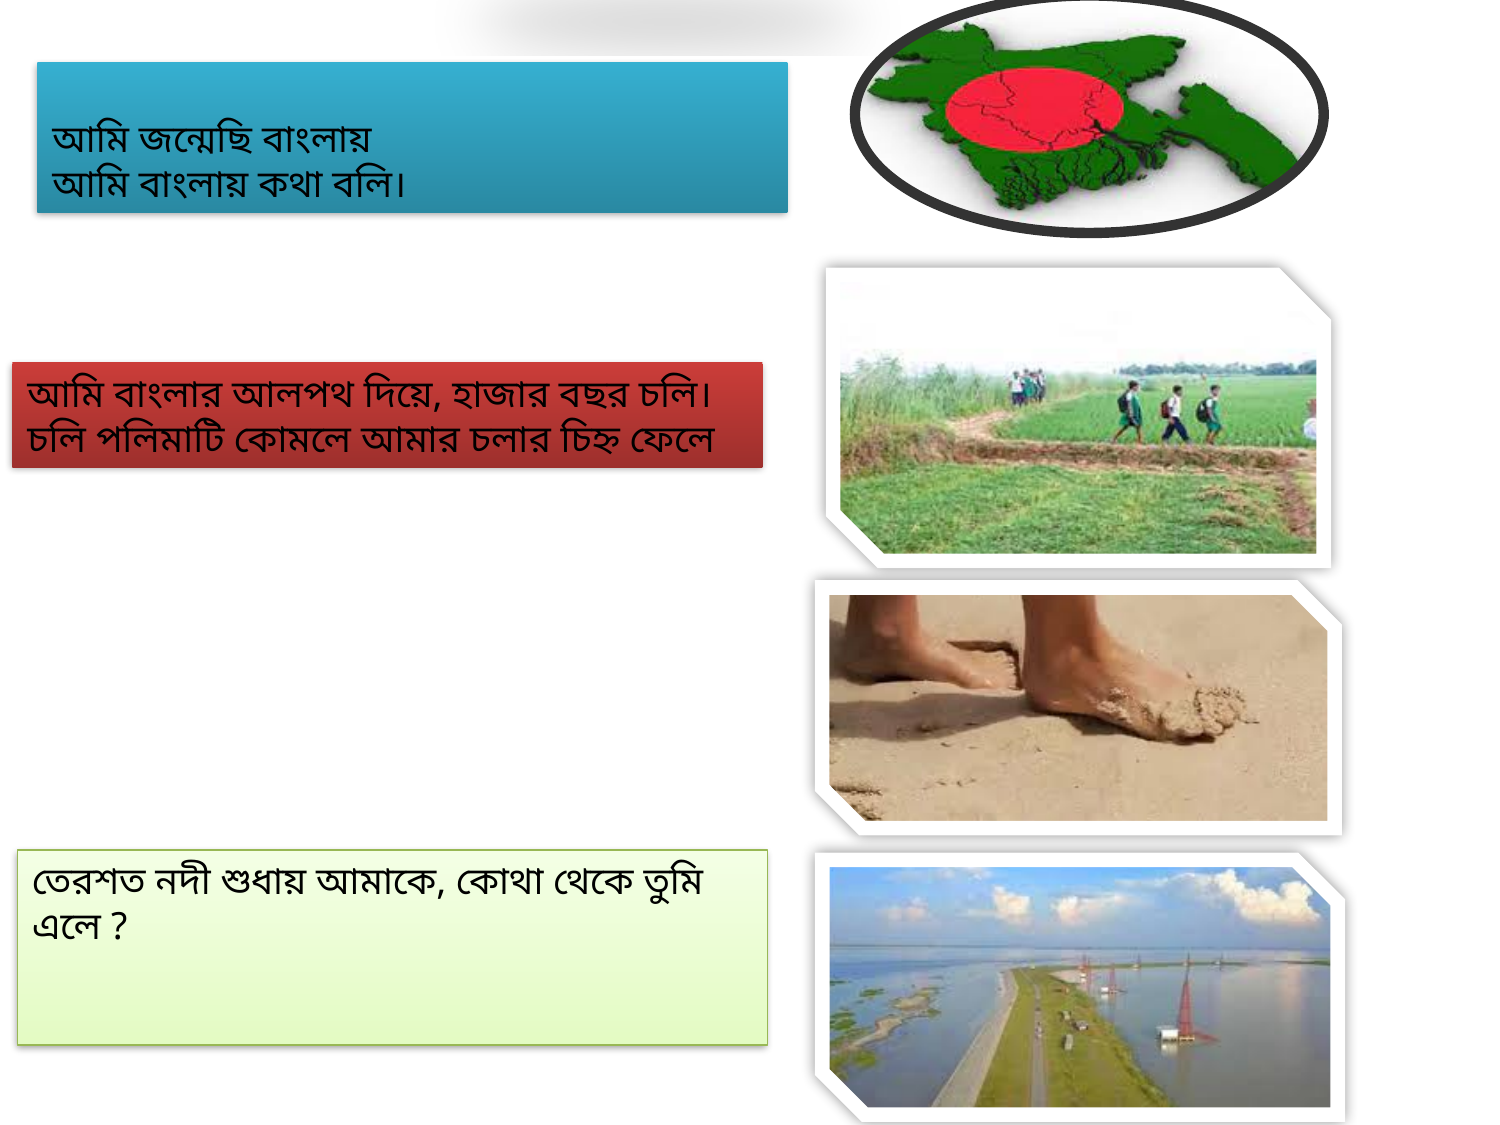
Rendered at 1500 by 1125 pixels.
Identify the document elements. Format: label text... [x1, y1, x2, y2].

text_box আমি জন্মেছি বাংলায় আমি বাংলায় কথা বলি। [37, 62, 788, 213]
text_box তেরশত নদী শুধায় আমাকে, কোথা থেকে তুমি এলে ? [17, 849, 768, 1046]
picture [832, 274, 1324, 562]
picture [854, 0, 1324, 234]
text_box আমি বাংলার আলপথ দিয়ে, হাজার বছর চলি। চলি পলিমাটি কোমলে আমার চলার চিহ্ন ফেলে [12, 362, 763, 468]
picture [821, 859, 1338, 1115]
picture [821, 587, 1335, 829]
